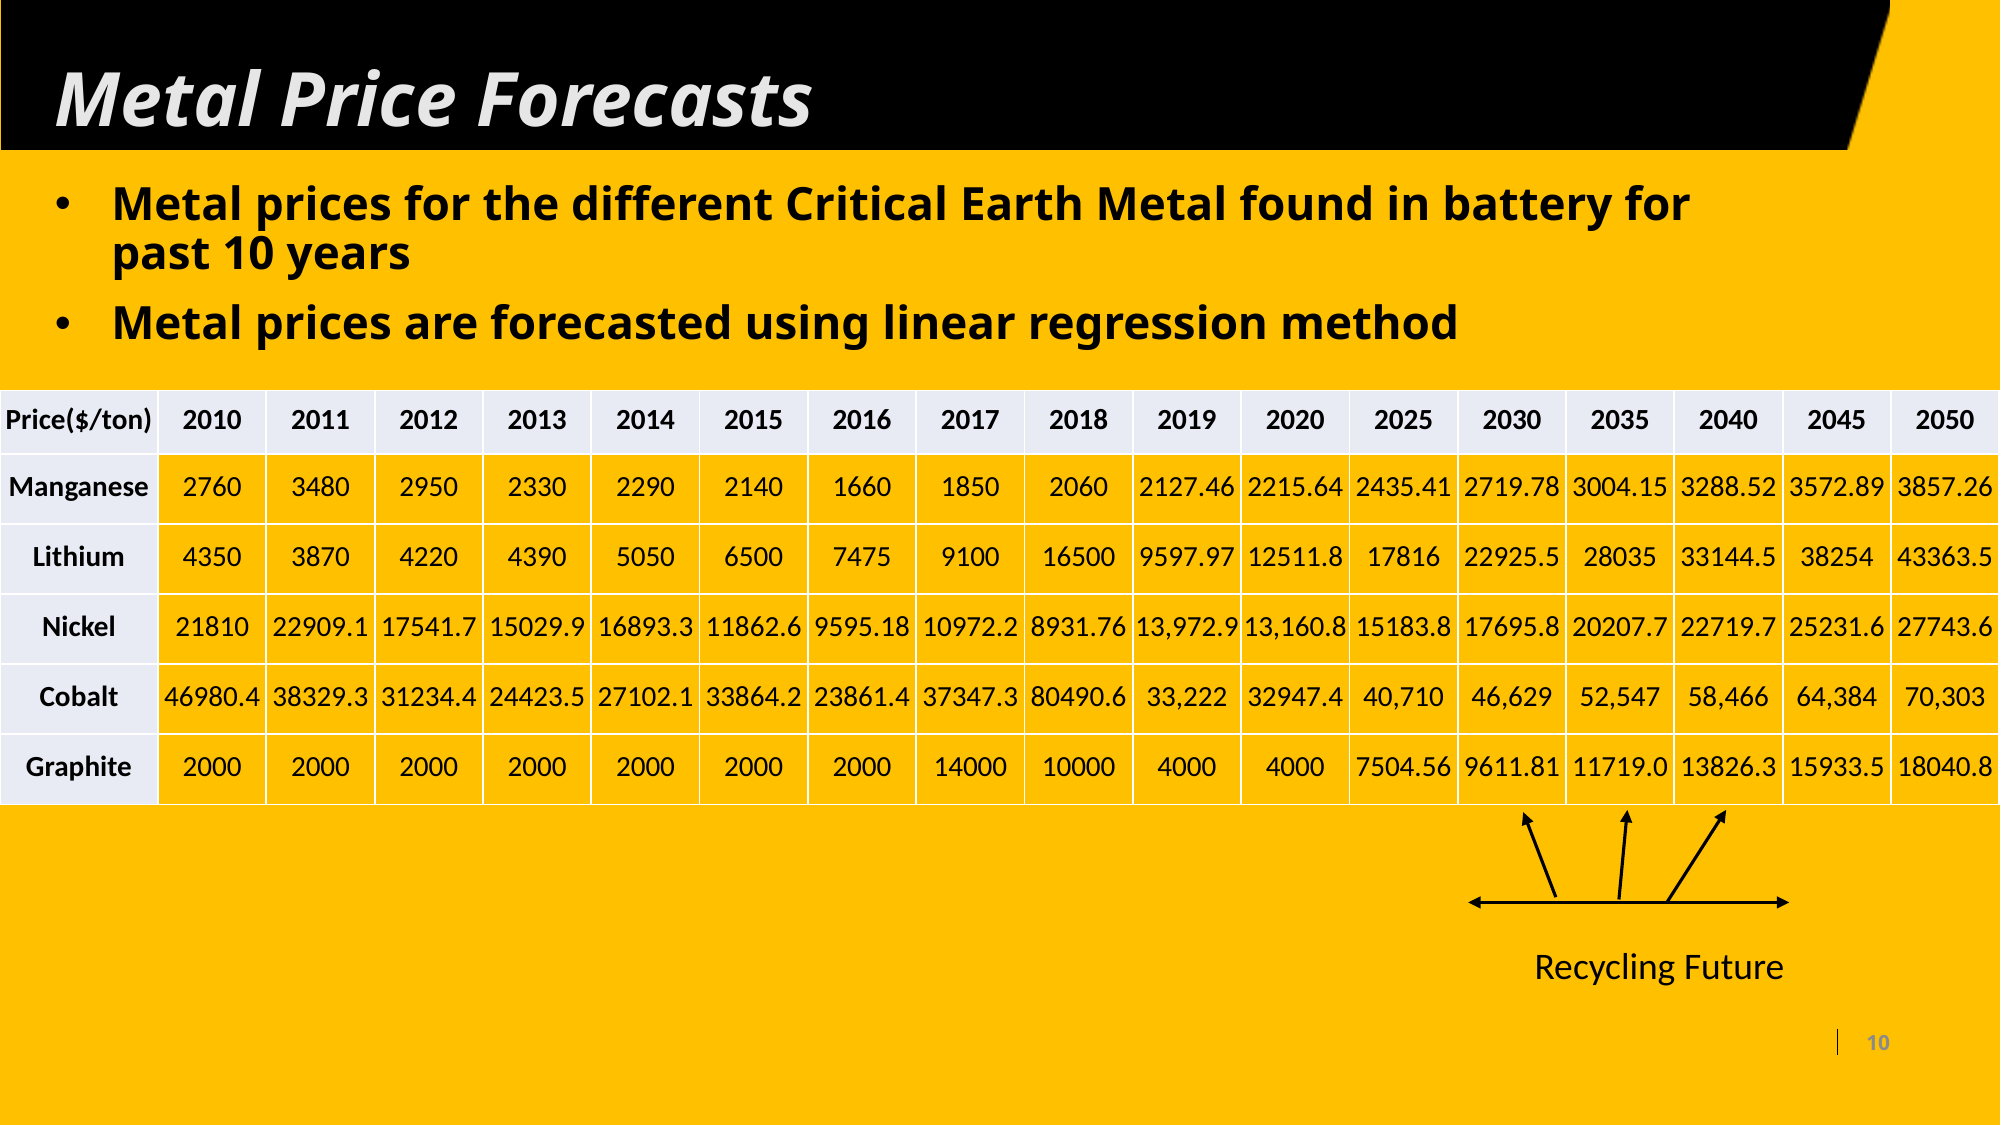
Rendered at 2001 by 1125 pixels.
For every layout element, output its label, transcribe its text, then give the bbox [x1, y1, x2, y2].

table_cell 33,222 [1134, 665, 1240, 733]
table_cell 2000 [809, 735, 915, 804]
text_box Recycling Future [1519, 934, 1808, 995]
slide_number 10 [1838, 1013, 1919, 1074]
table_cell Lithium [1, 525, 157, 593]
table_cell 4000 [1134, 735, 1240, 804]
table_header 2025 [1350, 391, 1457, 453]
table_cell 27743.6 [1892, 595, 1998, 663]
table_header 2035 [1567, 391, 1673, 453]
table_cell 22719.7 [1675, 595, 1782, 663]
table_header 2011 [267, 391, 374, 453]
table_cell 3288.52 [1675, 455, 1782, 523]
table_header 2030 [1459, 391, 1565, 453]
table_cell 2000 [376, 735, 482, 804]
table_cell 37347.3 [917, 665, 1024, 733]
table_cell 22909.1 [267, 595, 374, 663]
table_cell 46980.4 [159, 665, 265, 733]
table_cell 3870 [267, 525, 374, 593]
table_cell 8931.76 [1025, 595, 1132, 663]
table_cell 2000 [592, 735, 699, 804]
table_cell 23861.4 [809, 665, 915, 733]
table_cell 33144.5 [1675, 525, 1782, 593]
table_cell 14000 [917, 735, 1024, 804]
table_cell 2760 [159, 455, 265, 523]
table_cell Cobalt [1, 665, 157, 733]
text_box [1618, 809, 1628, 900]
table_cell 64,384 [1784, 665, 1890, 733]
table_cell Manganese [1, 455, 157, 523]
table_header 2018 [1025, 391, 1132, 453]
table_header 2017 [917, 391, 1024, 453]
table_cell 58,466 [1675, 665, 1782, 733]
table_cell 15029.9 [484, 595, 590, 663]
table_cell 9595.18 [809, 595, 915, 663]
table_cell 17541.7 [376, 595, 482, 663]
table_cell 17816 [1350, 525, 1457, 593]
table_cell 3004.15 [1567, 455, 1673, 523]
table_header 2010 [159, 391, 265, 453]
subtitle Metal prices for the different Critical Earth Metal found in battery for past 10 years Metal prices are forecasted using linear regression method [55, 180, 1790, 390]
table_cell 13,972.9 [1134, 595, 1240, 663]
table_cell Graphite [1, 735, 157, 804]
table_cell 32947.4 [1242, 665, 1349, 733]
table_cell 38329.3 [267, 665, 374, 733]
table_cell 11719.0 [1567, 735, 1673, 804]
table_cell 2290 [592, 455, 699, 523]
table_cell 13,160.8 [1242, 595, 1349, 663]
table_cell 38254 [1784, 525, 1890, 593]
table_cell 24423.5 [484, 665, 590, 733]
table_cell 31234.4 [376, 665, 482, 733]
table_cell 2000 [700, 735, 807, 804]
table_cell 46,629 [1459, 665, 1565, 733]
table_cell 13826.3 [1675, 735, 1782, 804]
table_header 2050 [1892, 391, 1998, 453]
table_header 2013 [484, 391, 590, 453]
table_cell 16893.3 [592, 595, 699, 663]
table_header 2015 [700, 391, 807, 453]
table_cell 40,710 [1350, 665, 1457, 733]
table_cell 10000 [1025, 735, 1132, 804]
table_cell 5050 [592, 525, 699, 593]
table_cell 15933.5 [1784, 735, 1890, 804]
table_cell 21810 [159, 595, 265, 663]
table_header 2016 [809, 391, 915, 453]
table_header 2019 [1134, 391, 1240, 453]
table_cell 16500 [1025, 525, 1132, 593]
table_header 2045 [1784, 391, 1890, 453]
table_cell 28035 [1567, 525, 1673, 593]
table_header Price($/ton) [1, 391, 157, 453]
table_cell 43363.5 [1892, 525, 1998, 593]
table_cell 4350 [159, 525, 265, 593]
table_cell 12511.8 [1242, 525, 1349, 593]
table_header 2014 [592, 391, 699, 453]
text_box Metal Price Forecasts [54, 61, 923, 143]
table_cell 80490.6 [1025, 665, 1132, 733]
table_cell 33864.2 [700, 665, 807, 733]
table_header 2040 [1675, 391, 1782, 453]
table_cell 7504.56 [1350, 735, 1457, 804]
table_cell 9597.97 [1134, 525, 1240, 593]
table_cell 2435.41 [1350, 455, 1457, 523]
table_cell 1660 [809, 455, 915, 523]
table_cell 2127.46 [1134, 455, 1240, 523]
table_cell 3572.89 [1784, 455, 1890, 523]
table_cell 10972.2 [917, 595, 1024, 663]
table_cell 1850 [917, 455, 1024, 523]
table_cell 7475 [809, 525, 915, 593]
table_cell 27102.1 [592, 665, 699, 733]
table_cell 52,547 [1567, 665, 1673, 733]
table_cell 20207.7 [1567, 595, 1673, 663]
table_cell 4220 [376, 525, 482, 593]
table_cell 4390 [484, 525, 590, 593]
table_cell 3480 [267, 455, 374, 523]
table_cell 9611.81 [1459, 735, 1565, 804]
table_cell Nickel [1, 595, 157, 663]
table_cell 2330 [484, 455, 590, 523]
table_cell 25231.6 [1784, 595, 1890, 663]
table_cell 2719.78 [1459, 455, 1565, 523]
table_cell 9100 [917, 525, 1024, 593]
table_cell 18040.8 [1892, 735, 1998, 804]
table_cell 11862.6 [700, 595, 807, 663]
table_cell 2060 [1025, 455, 1132, 523]
table_cell 2000 [267, 735, 374, 804]
table_cell 17695.8 [1459, 595, 1565, 663]
table_cell 3857.26 [1892, 455, 1998, 523]
table_cell 22925.5 [1459, 525, 1565, 593]
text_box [1523, 812, 1556, 898]
table_cell 2950 [376, 455, 482, 523]
table_cell 2000 [484, 735, 590, 804]
table_cell 2000 [159, 735, 265, 804]
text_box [1666, 809, 1727, 903]
table_cell 2215.64 [1242, 455, 1349, 523]
table_cell 6500 [700, 525, 807, 593]
table_header 2012 [376, 391, 482, 453]
table_cell 2140 [700, 455, 807, 523]
table_cell 15183.8 [1350, 595, 1457, 663]
table_header 2020 [1242, 391, 1349, 453]
table_cell 70,303 [1892, 665, 1998, 733]
table_cell 4000 [1242, 735, 1349, 804]
